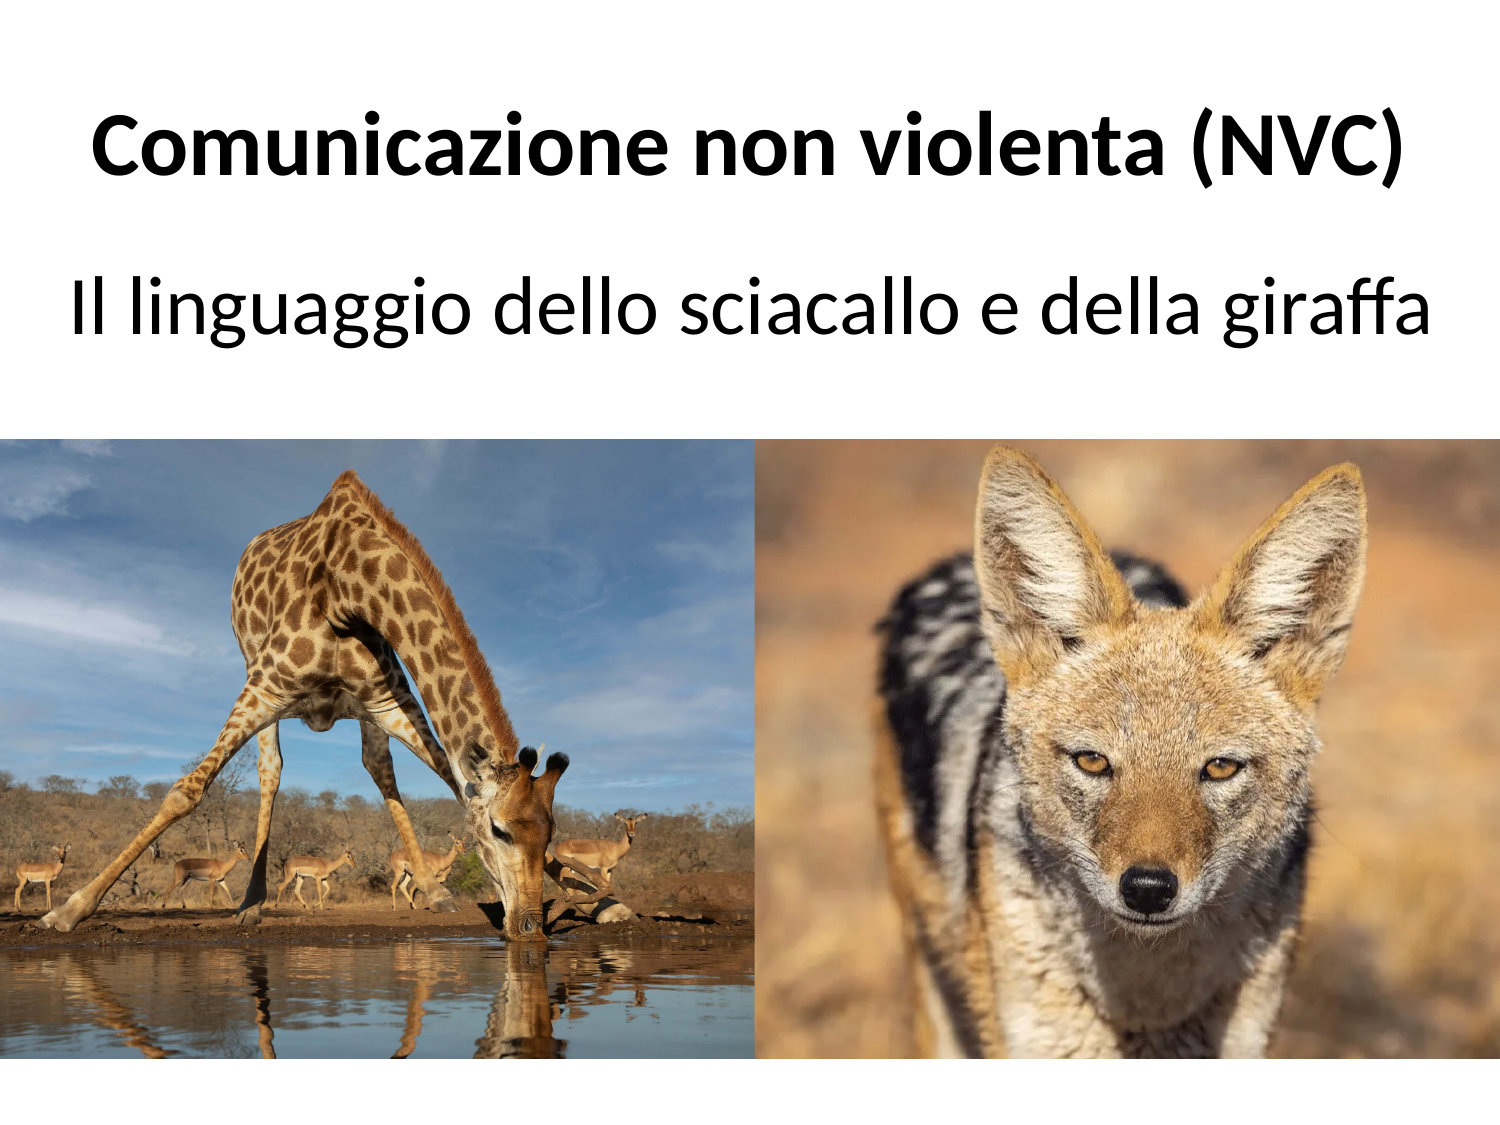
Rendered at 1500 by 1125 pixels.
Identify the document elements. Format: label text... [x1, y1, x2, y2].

picture [0, 439, 1500, 1059]
text_box Il linguaggio dello sciacallo e della giraffa [53, 243, 1457, 359]
title Comunicazione non violenta (NVC) [75, 45, 1425, 233]
